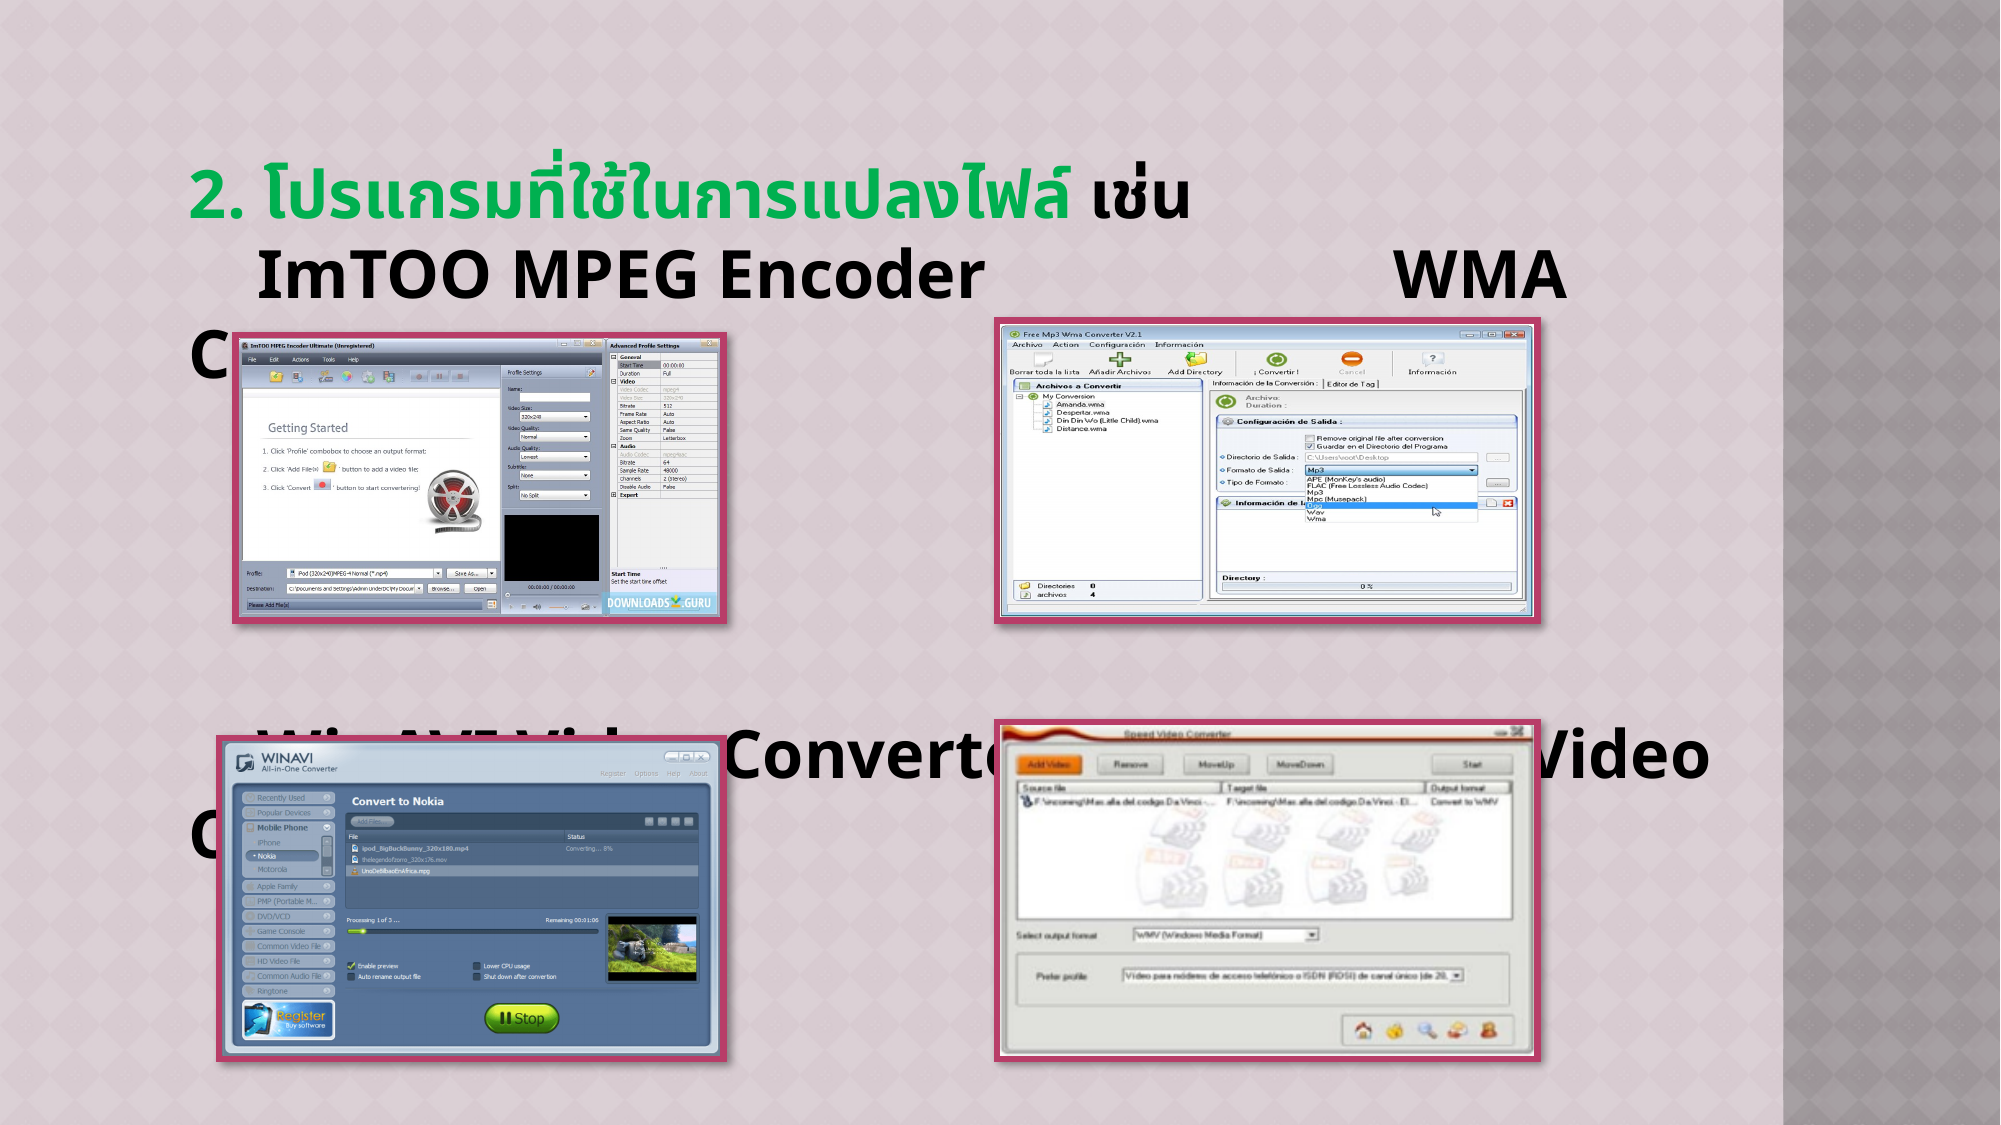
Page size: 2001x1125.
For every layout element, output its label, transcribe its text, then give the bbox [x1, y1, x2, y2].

picture [238, 337, 721, 618]
picture [999, 724, 1535, 1057]
picture [999, 323, 1535, 618]
text_box 2. โปรแกรมที่ใช้ในการแปลงไฟล์ เช่น ImTOO MPEG Encoder WMA Converter WinAVI Video Converter Speed Video Converter [174, 144, 1748, 879]
picture [221, 740, 721, 1057]
